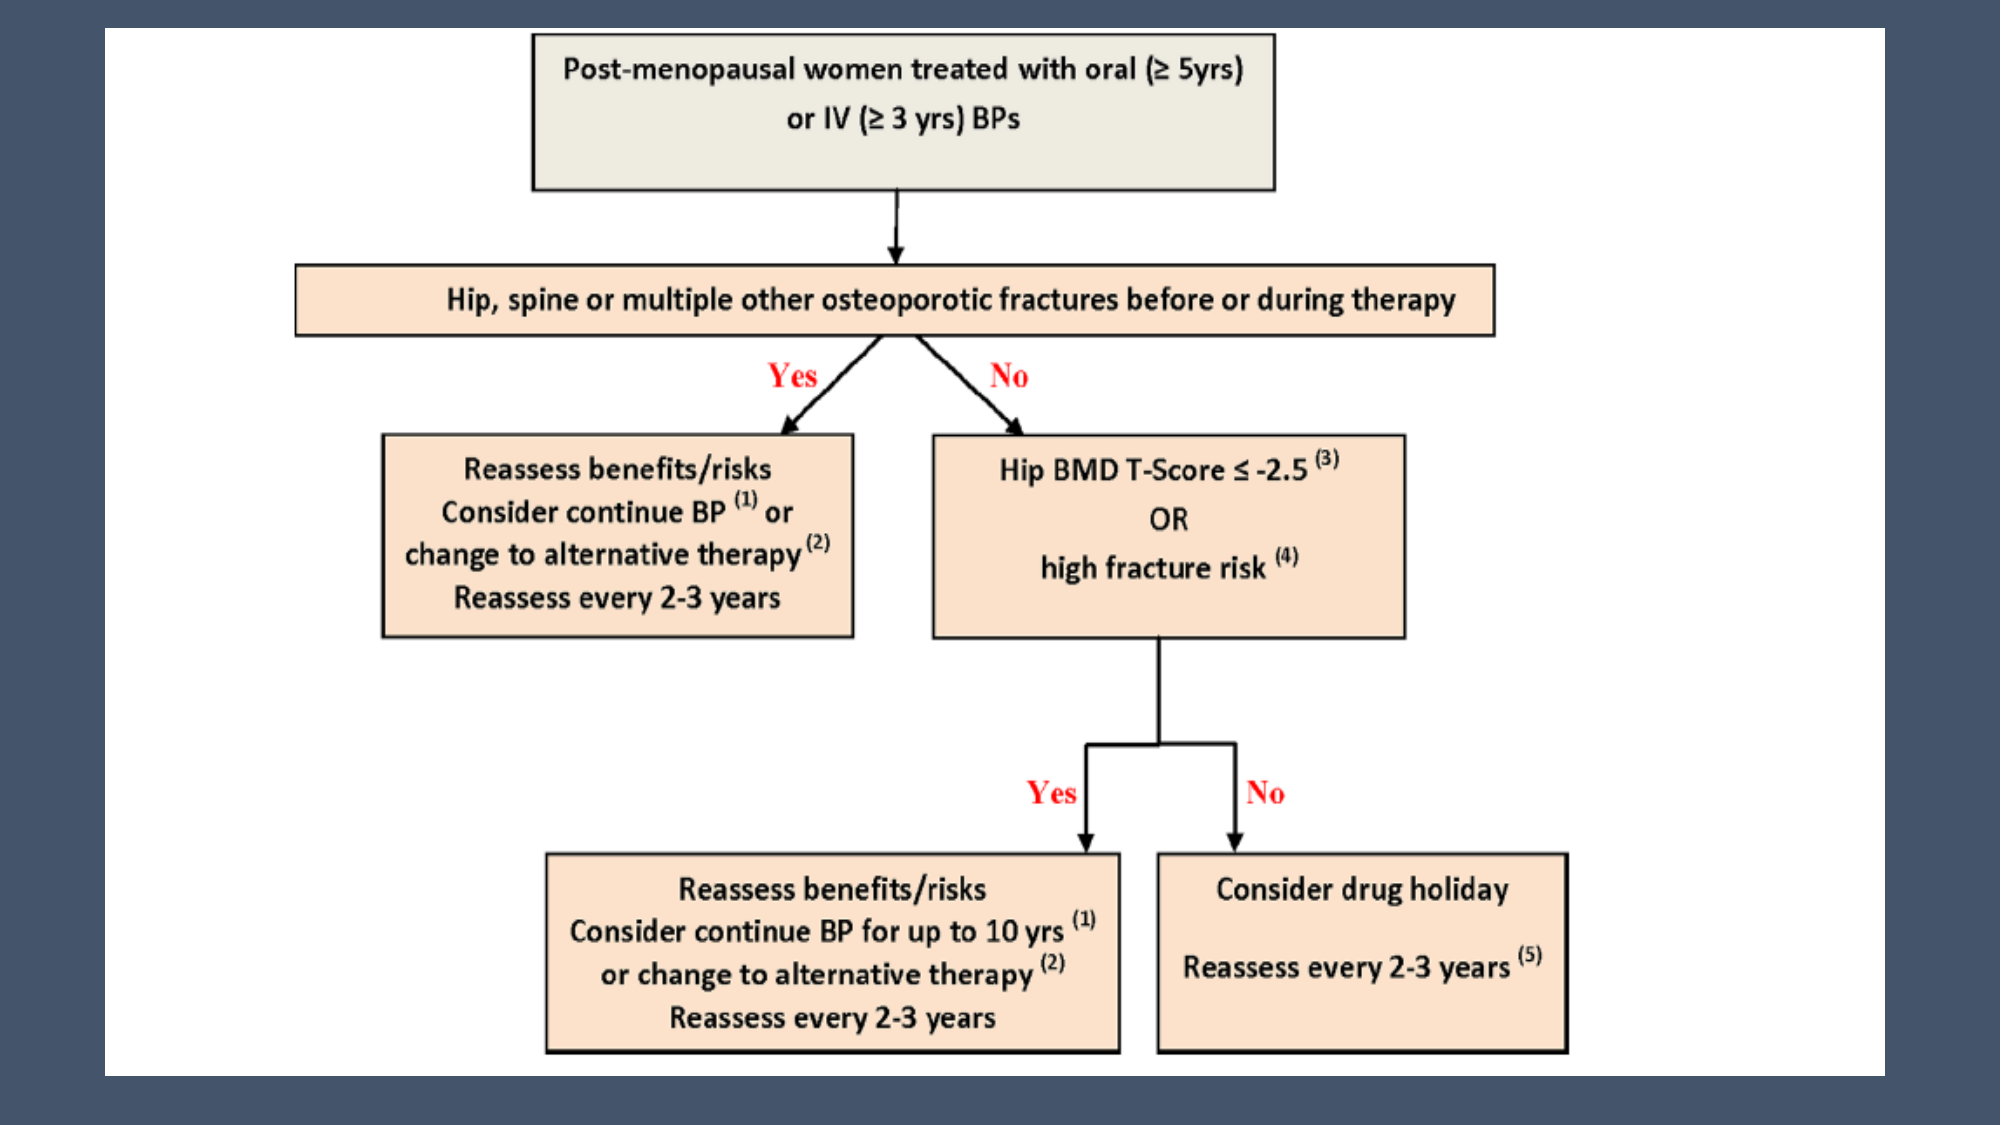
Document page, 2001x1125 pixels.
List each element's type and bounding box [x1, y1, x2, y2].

picture [105, 28, 1885, 1076]
